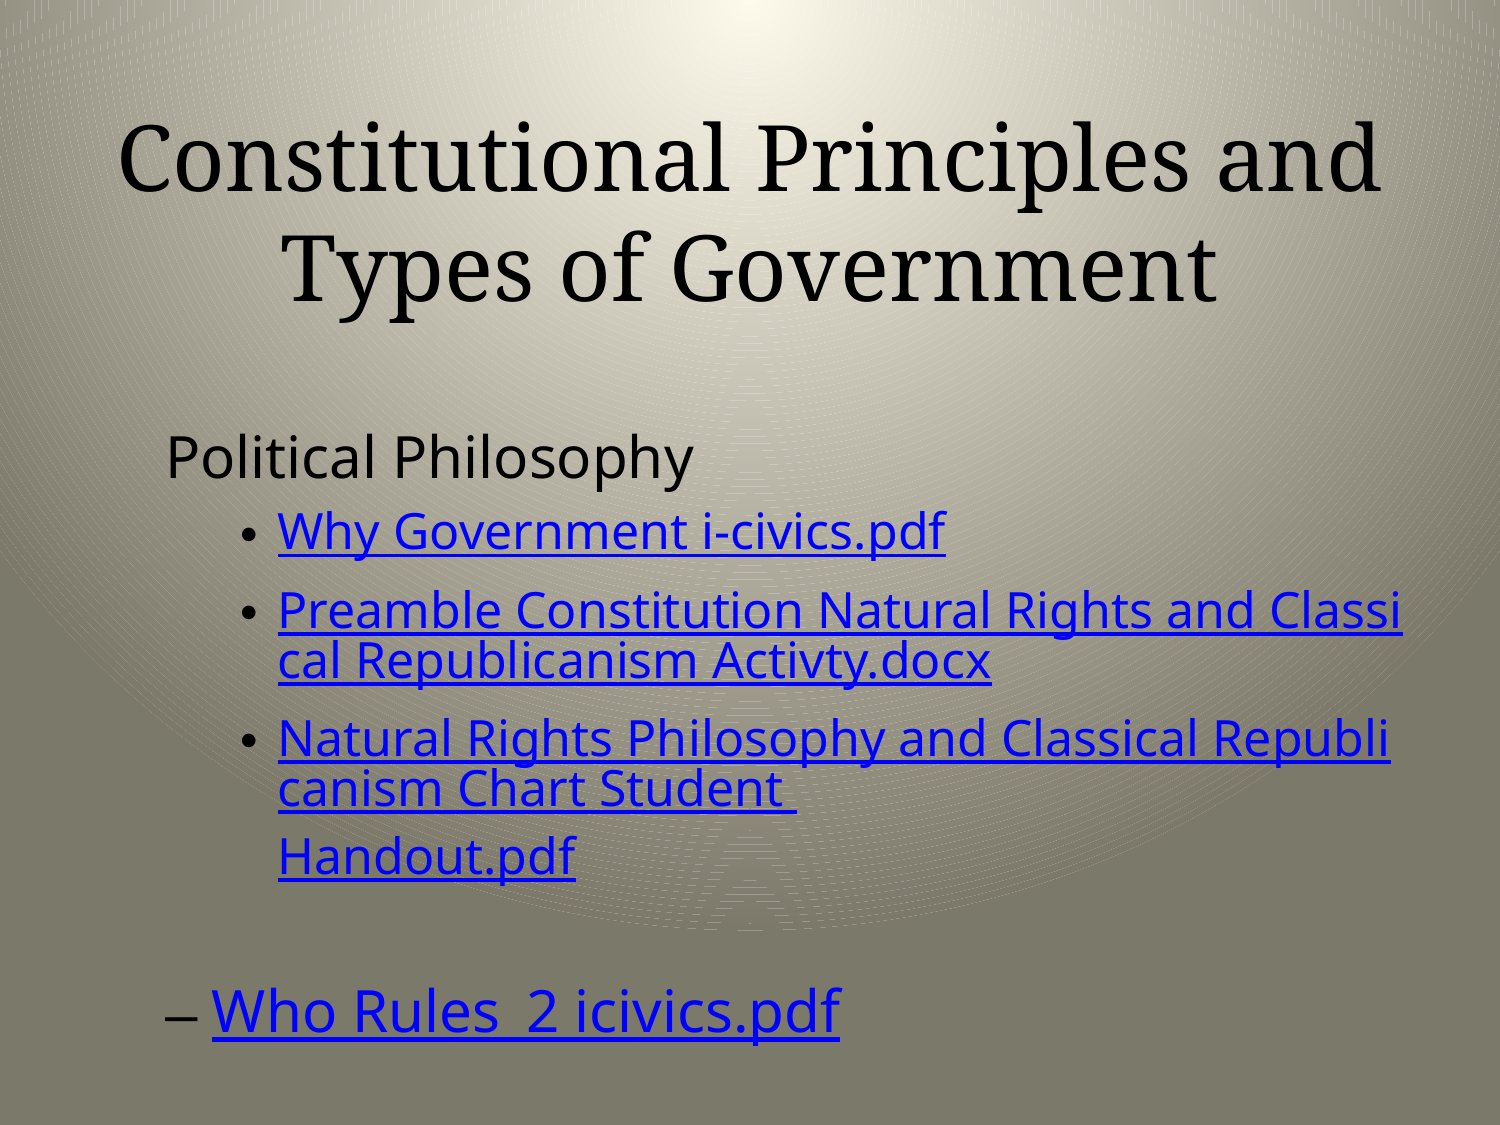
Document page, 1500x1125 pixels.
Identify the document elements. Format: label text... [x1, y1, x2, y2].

title Constitutional Principles and Types of Government [75, 45, 1425, 375]
list Political Philosophy Why Government i-civics.pdf Preamble Constitution Natural Rights and Classical Republicanism Activty.docx Natural Rights Philosophy and Classical Republicanism Chart Student Handout.pdf Who Rules_2 icivics.pdf [75, 412, 1425, 1005]
